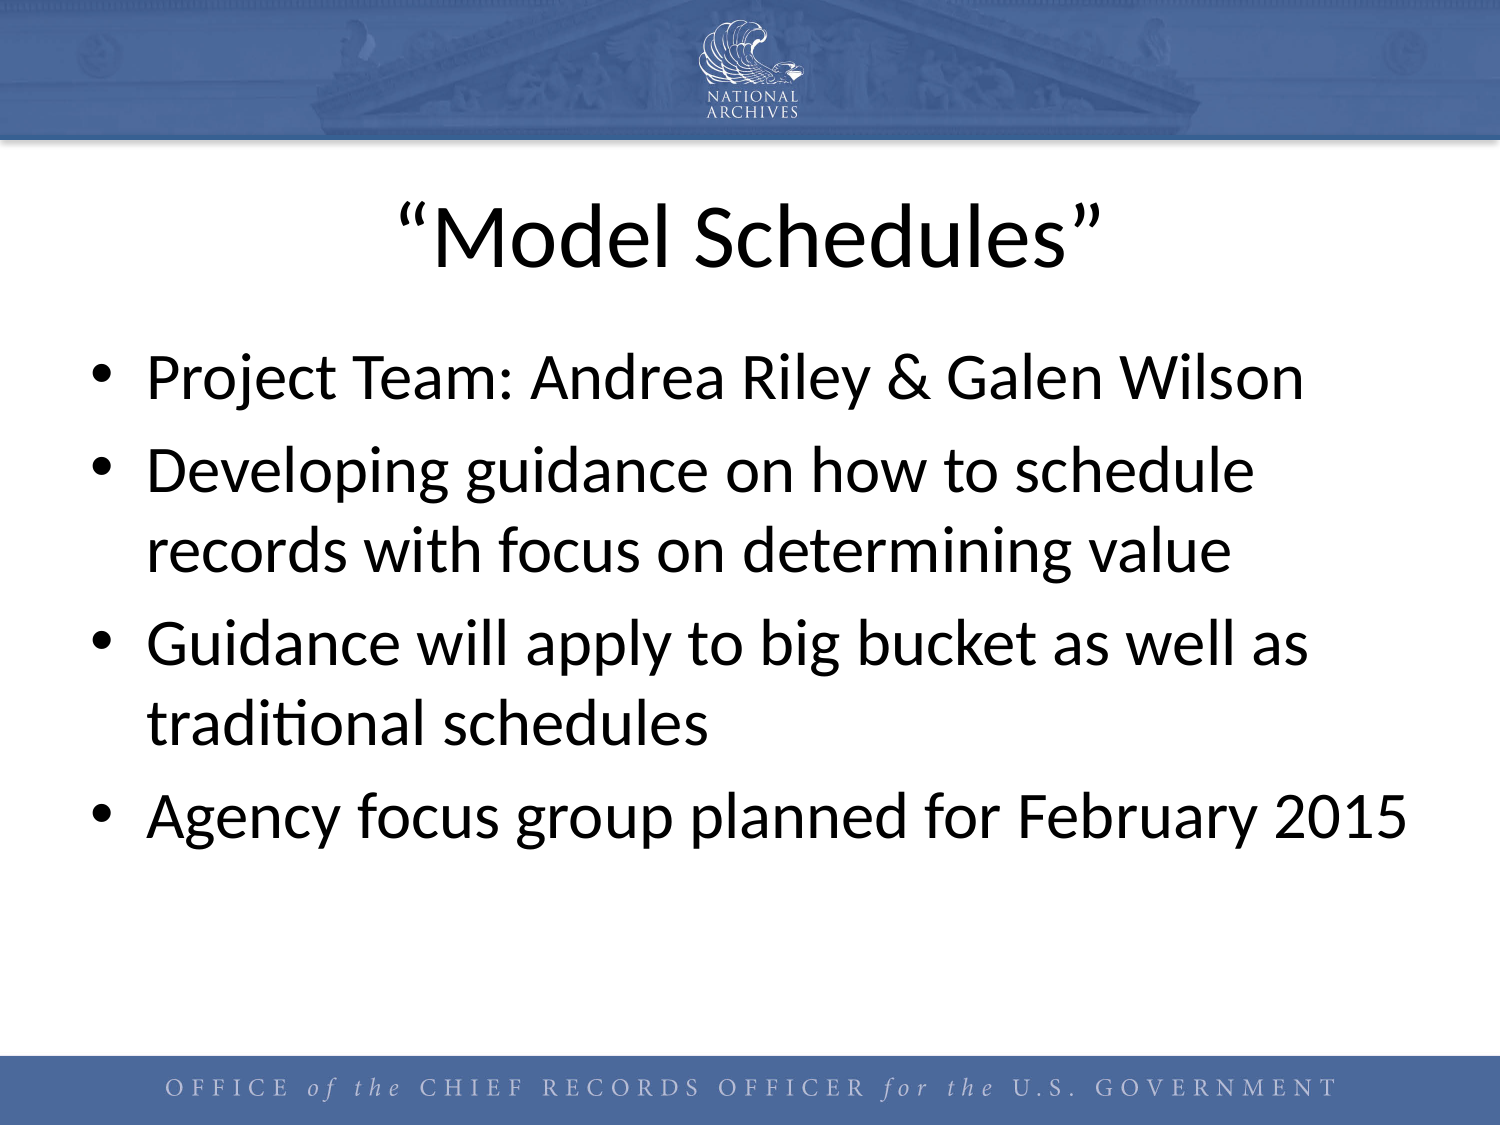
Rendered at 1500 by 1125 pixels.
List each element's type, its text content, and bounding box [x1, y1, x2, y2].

title “Model Schedules” [75, 137, 1425, 324]
picture [0, 0, 1500, 135]
picture [0, 140, 1500, 1125]
list Project Team: Andrea Riley & Galen Wilson Developing guidance on how to schedule records with focus on determining value Guidance will apply to big bucket as well as traditional schedules Agency focus group planned for February 2015 [75, 324, 1425, 1050]
